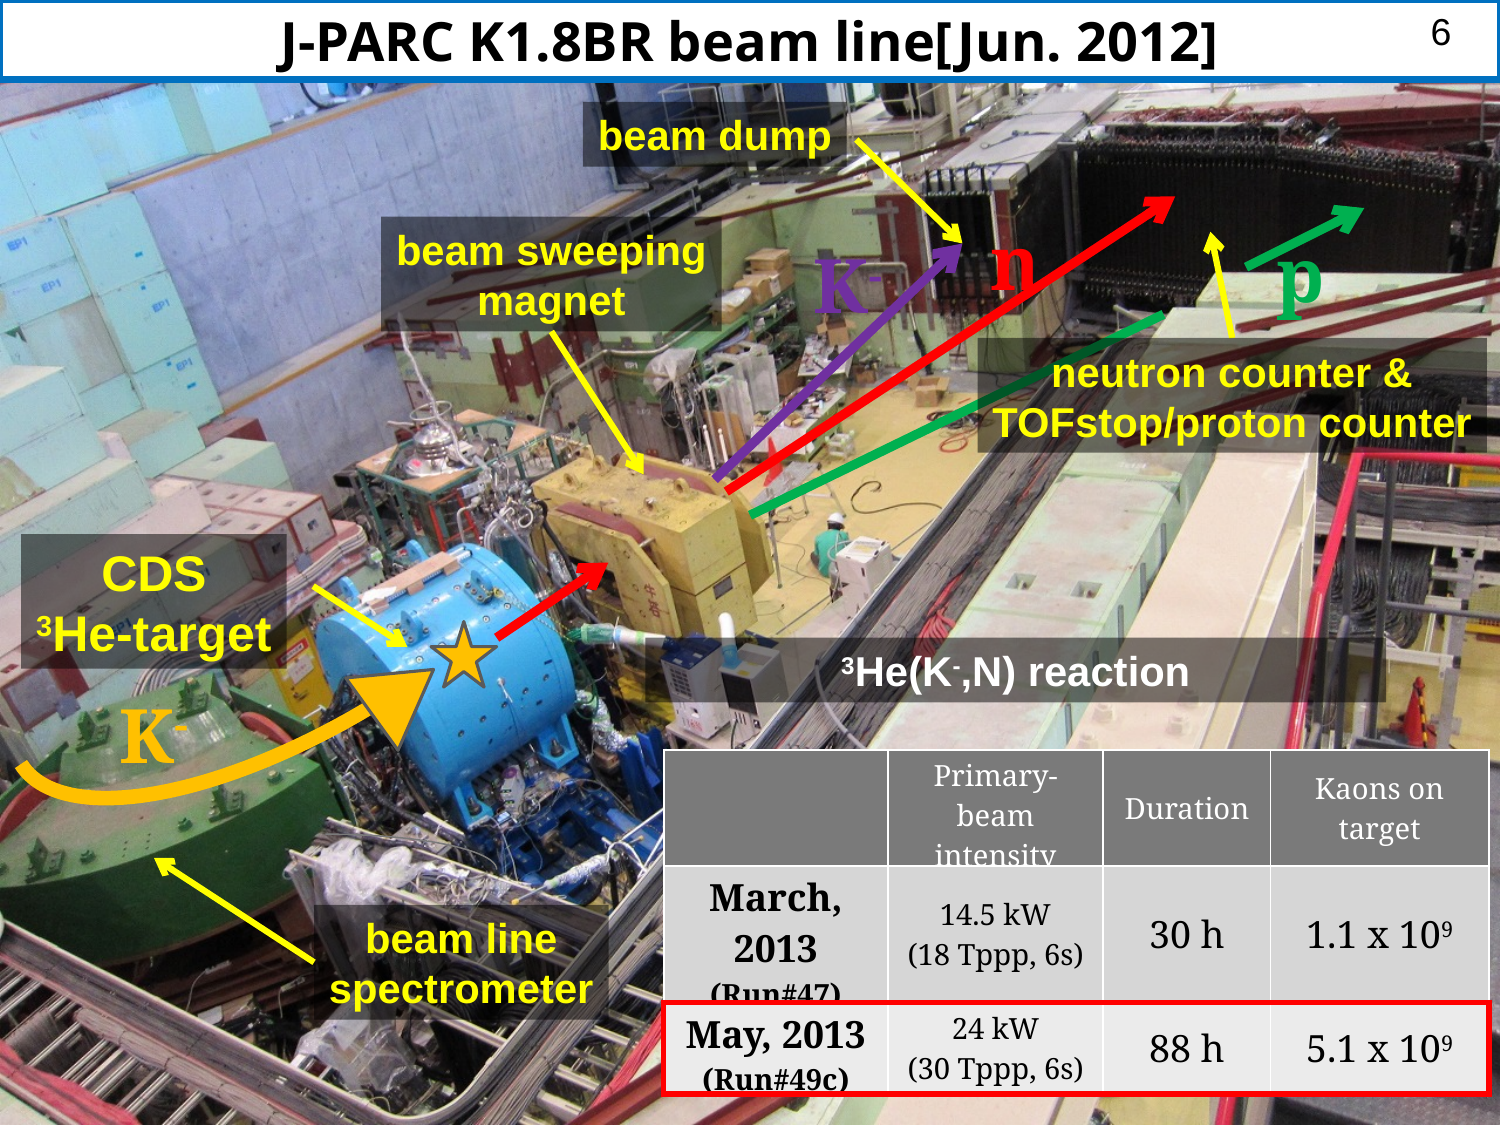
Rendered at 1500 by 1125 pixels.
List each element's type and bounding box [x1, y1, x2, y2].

text_box [714, 243, 963, 480]
text_box [551, 332, 644, 475]
text_box [312, 585, 408, 648]
text_box [1210, 231, 1233, 339]
text_box [496, 562, 609, 638]
text_box [855, 139, 963, 193]
text_box [153, 857, 314, 964]
text_box [1245, 207, 1365, 268]
text_box [749, 314, 1164, 516]
text_box [725, 196, 1176, 492]
picture [0, 0, 1500, 1125]
